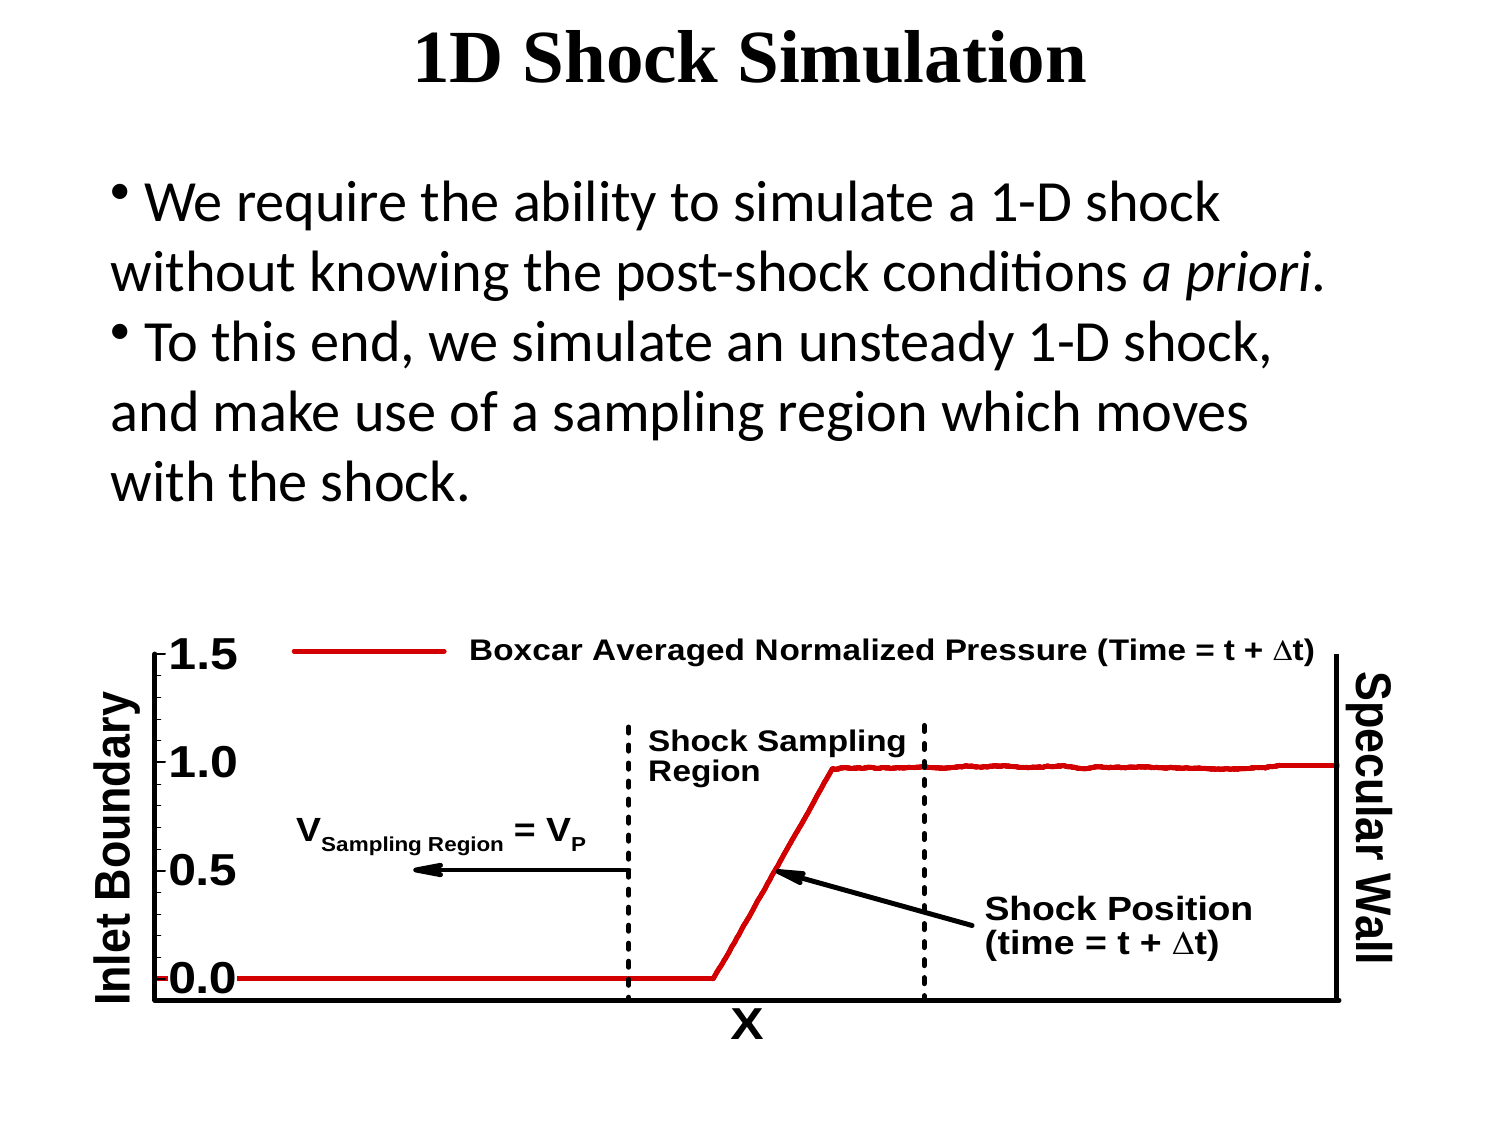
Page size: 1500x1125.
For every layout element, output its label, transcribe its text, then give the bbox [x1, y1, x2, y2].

picture [74, 599, 1426, 1051]
text_box 1D Shock Simulation [44, 0, 1455, 105]
text_box We require the ability to simulate a 1-D shock without knowing the post-shock conditions a priori. To this end, we simulate an unsteady 1-D shock, and make use of a sampling region which moves with the shock. [95, 105, 1382, 521]
